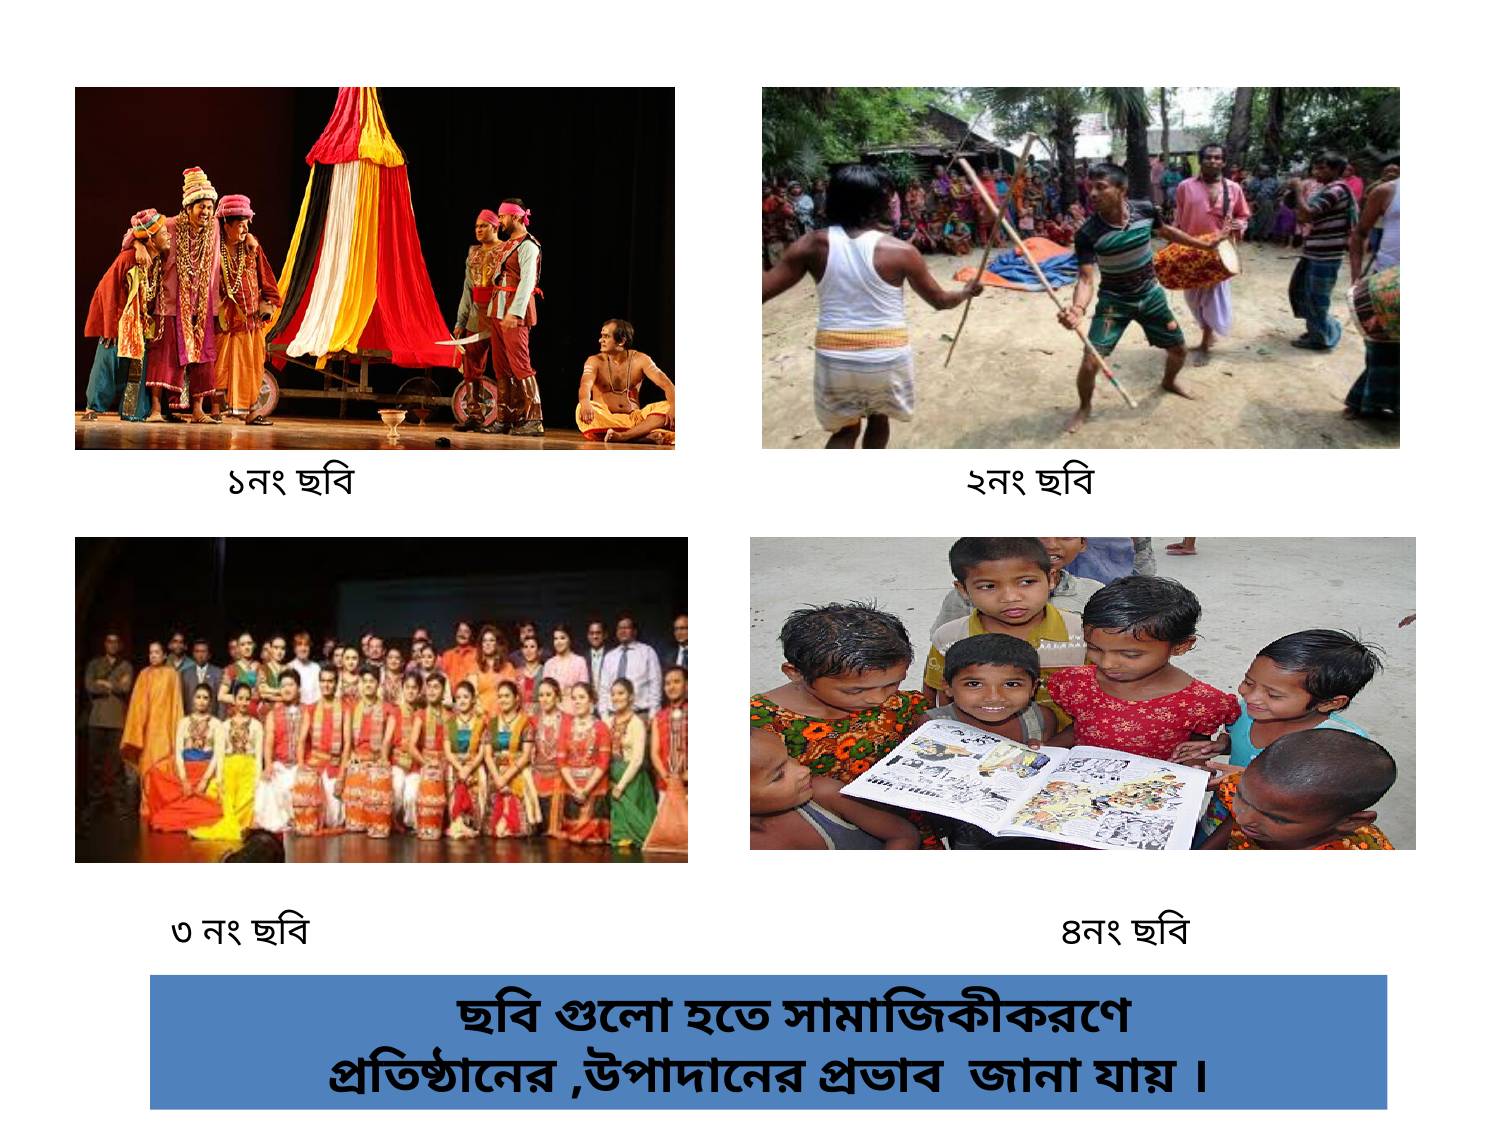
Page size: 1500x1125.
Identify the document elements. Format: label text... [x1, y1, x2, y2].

picture [749, 537, 1416, 851]
text_box ৩ নং ছবি ৪নং ছবি [87, 899, 1263, 960]
text_box ২নং ছবি [862, 458, 1113, 510]
picture [74, 87, 676, 451]
picture [762, 87, 1401, 449]
picture [74, 537, 688, 863]
text_box ১নং ছবি [210, 458, 370, 510]
text_box ছবি গুলো হতে সামাজিকীকরণে প্রতিষ্ঠানের ,উপাদানের প্রভাব জানা যায় । [150, 974, 1388, 1110]
